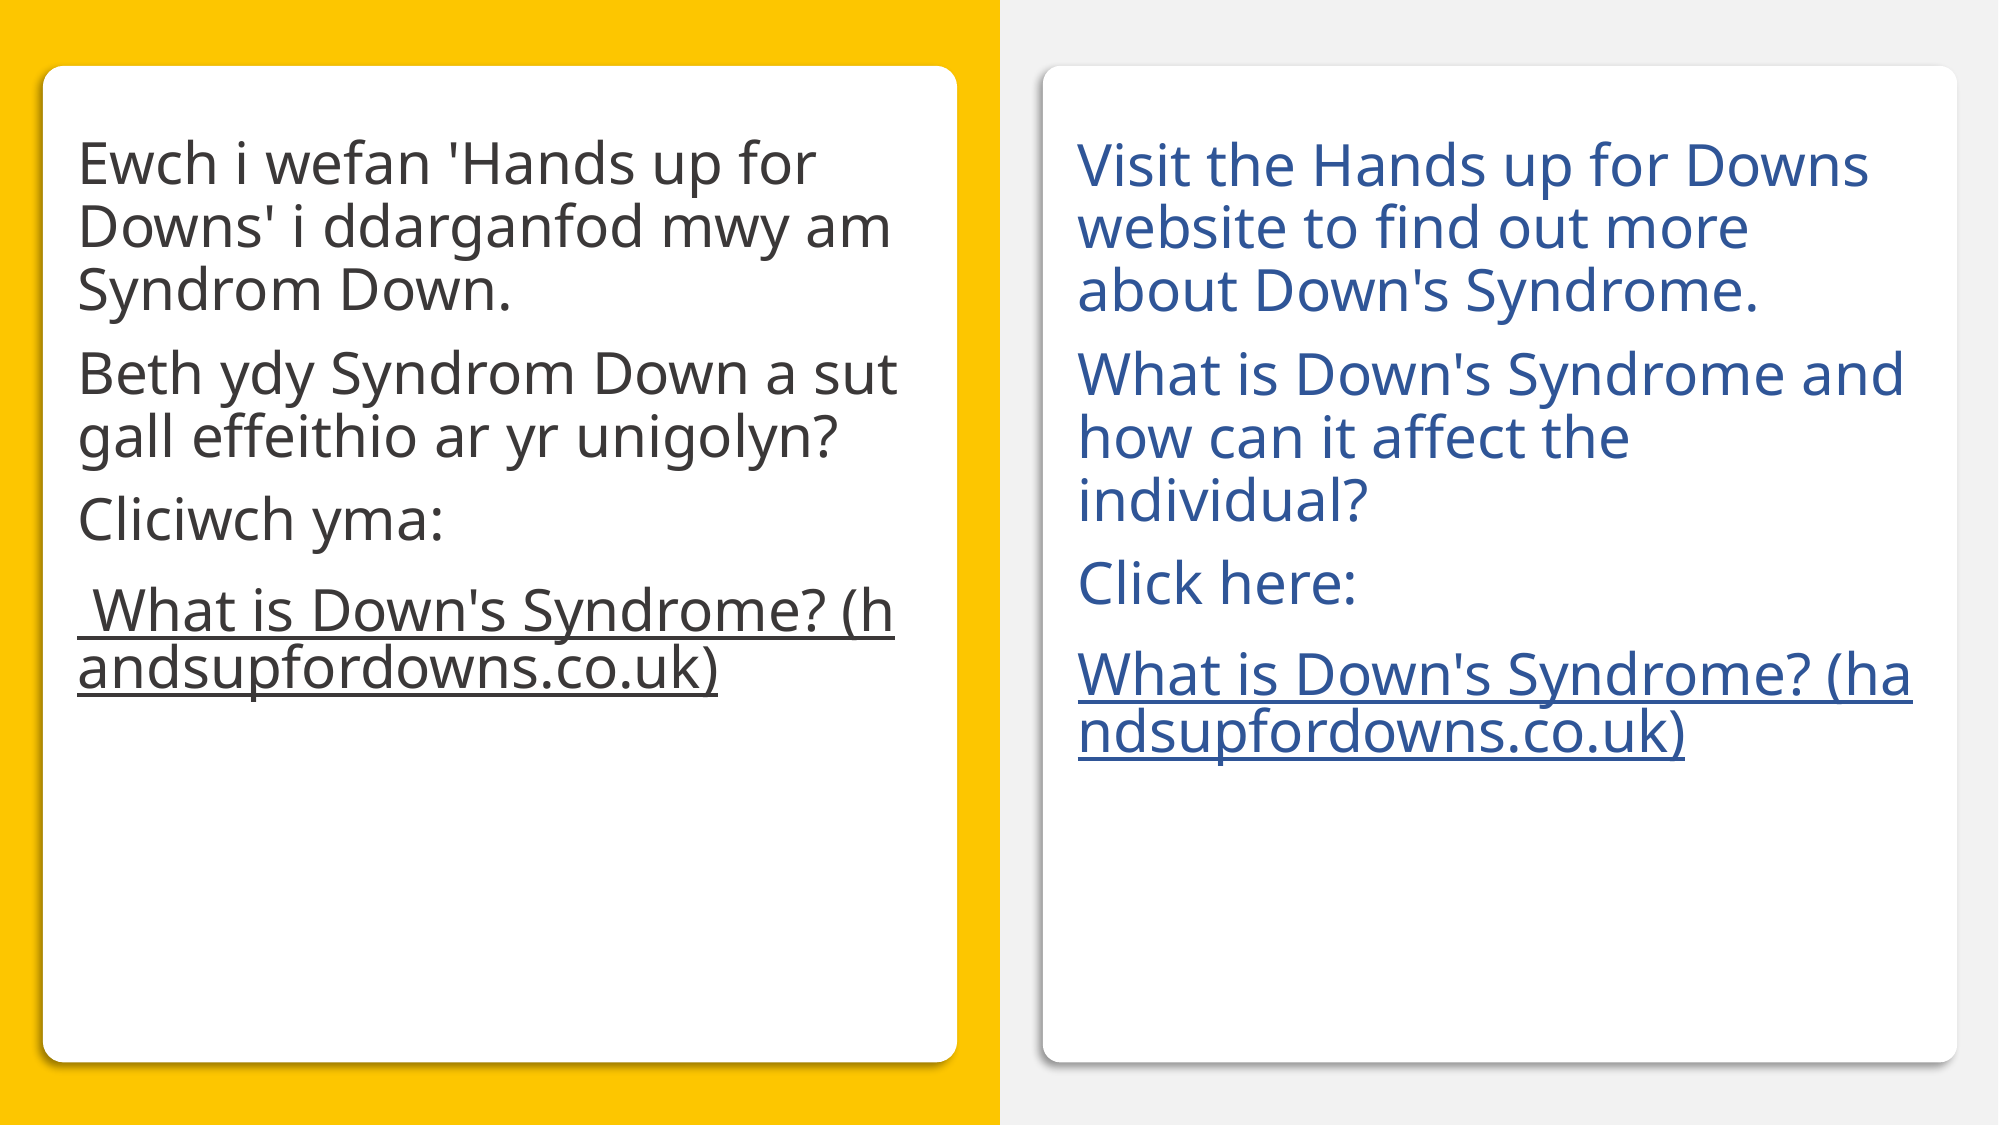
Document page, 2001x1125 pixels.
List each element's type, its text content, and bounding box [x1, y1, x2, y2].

list Ewch i wefan 'Hands up for Downs' i ddarganfod mwy am Syndrom Down. Beth ydy Syndrom Down a sut gall effeithio ar yr unigolyn? Cliciwch yma: What is Down's Syndrome? (handsupfordowns.co.uk) [62, 127, 938, 1057]
list Visit the Hands up for Downs website to find out more about Down's Syndrome. What is Down's Syndrome and how can it affect the individual? Click here: What is Down's Syndrome? (handsupfordowns.co.uk) [1062, 128, 1938, 1059]
